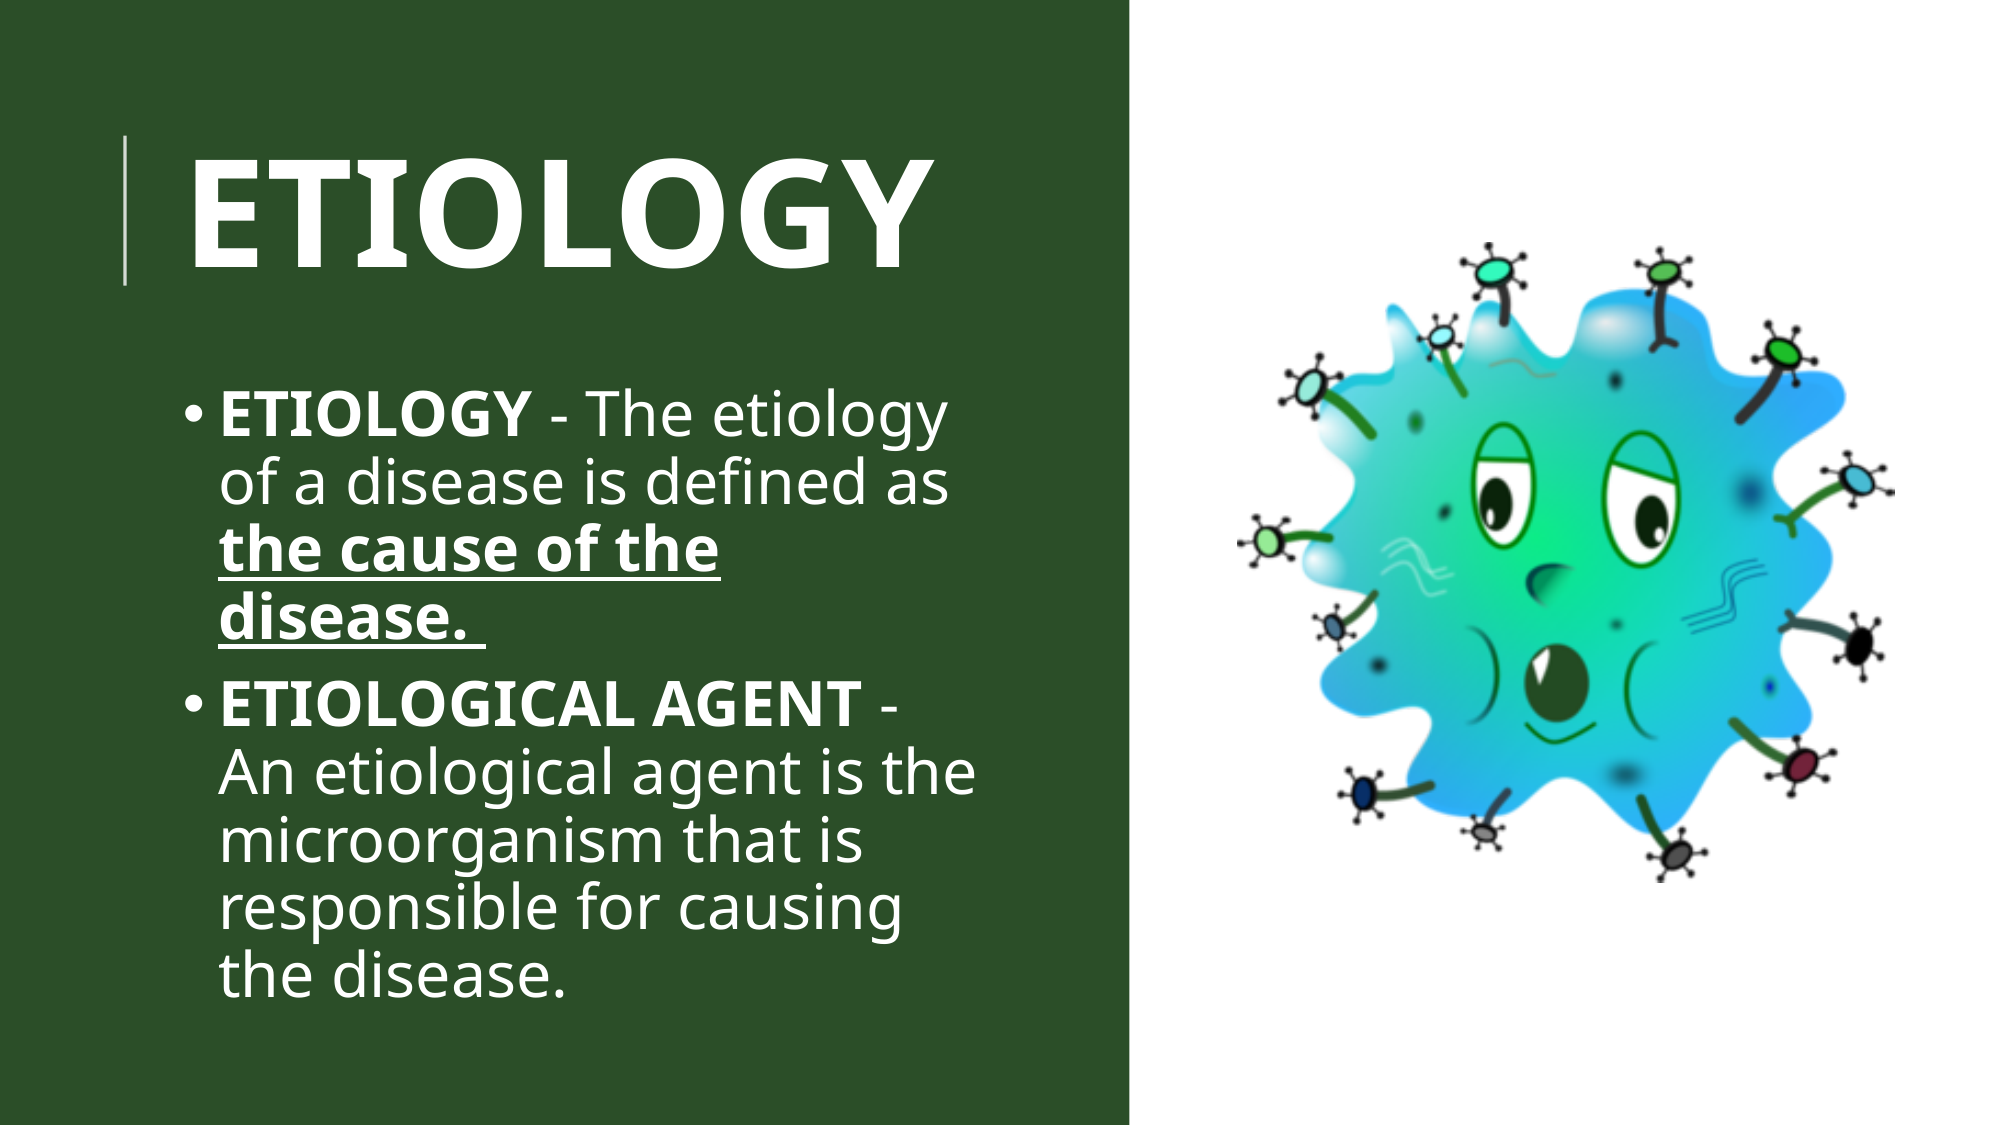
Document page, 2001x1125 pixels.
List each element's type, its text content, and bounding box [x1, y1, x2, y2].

text_box [0, 0, 1130, 1125]
picture [1237, 242, 1895, 883]
title ETIOLOGY [168, 96, 999, 342]
list ETIOLOGY - The etiology of a disease is defined as the cause of the disease. ETIOLOGICAL AGENT - An etiological agent is the microorganism that is responsible for causing the disease. [168, 375, 1002, 1020]
